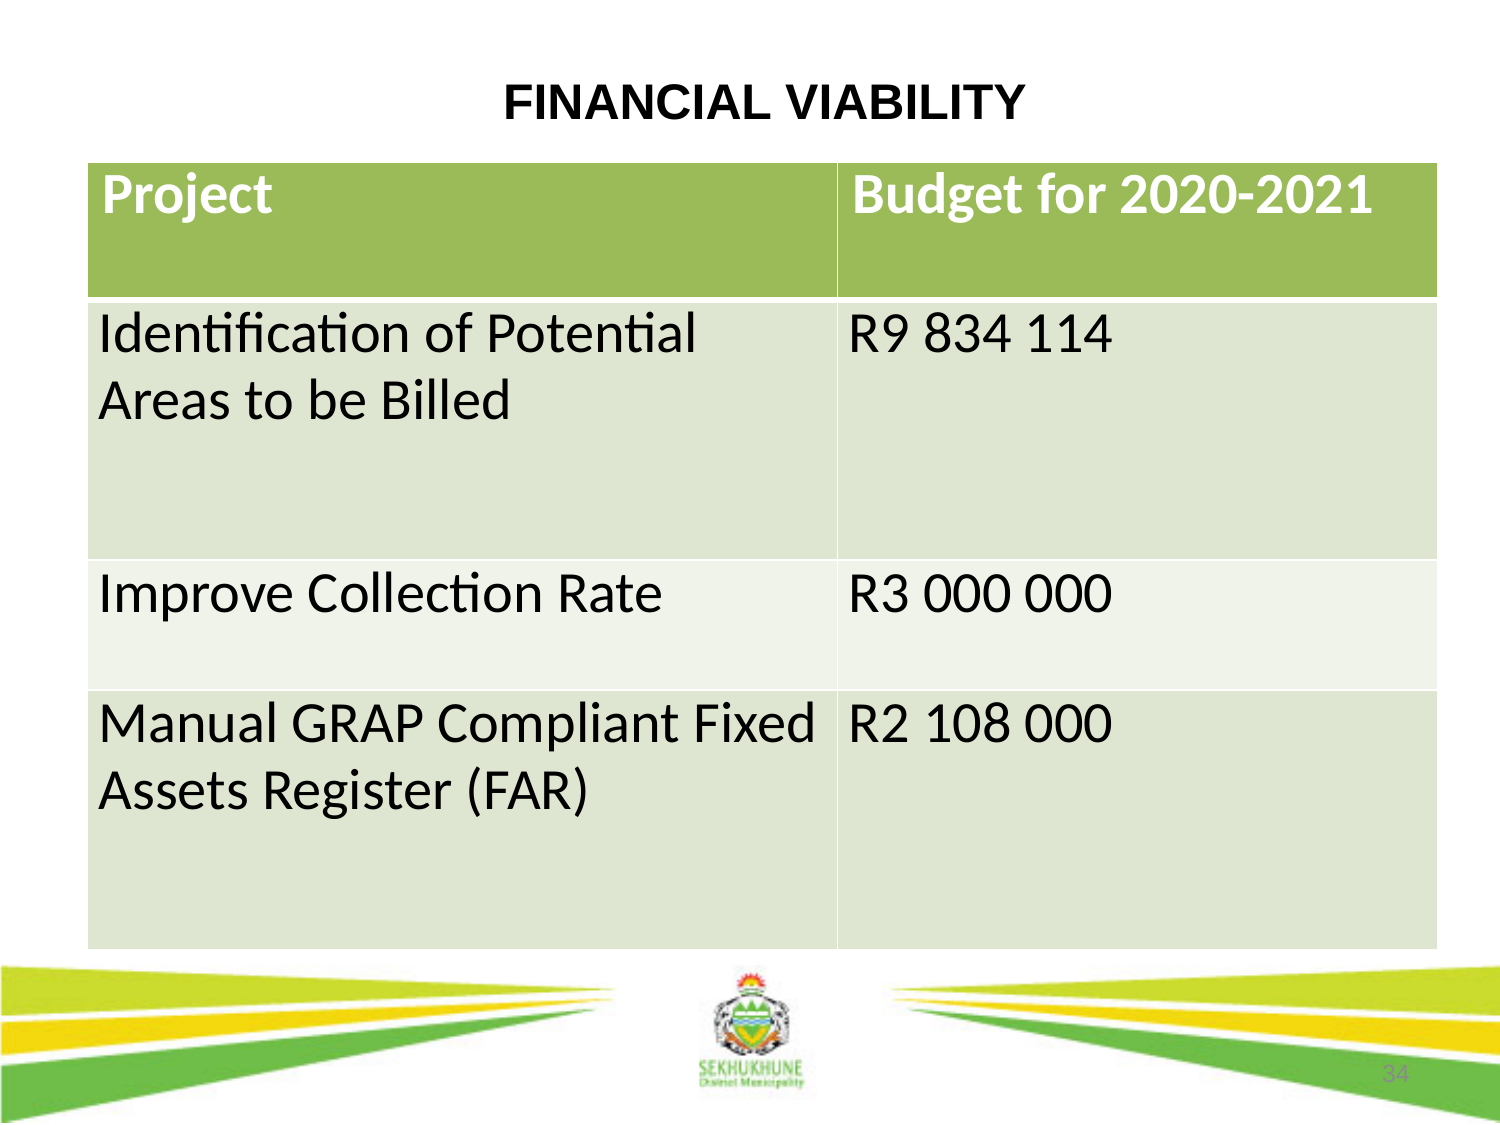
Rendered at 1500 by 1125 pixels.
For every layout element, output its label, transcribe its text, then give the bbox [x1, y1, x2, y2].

table_cell R3 000 000 [838, 561, 1437, 689]
table_header Budget for 2020-2021 [838, 163, 1437, 297]
table_cell Manual GRAP Compliant Fixed Assets Register (FAR) [88, 691, 837, 949]
table_cell R9 834 114 [838, 303, 1437, 559]
table_cell Improve Collection Rate [88, 561, 837, 689]
slide_number 34 [1074, 1042, 1425, 1103]
picture [0, 949, 1500, 1123]
table_cell R2 108 000 [838, 691, 1437, 949]
table_header Project [88, 163, 837, 297]
title FINANCIAL VIABILITY [75, 45, 1425, 233]
table_cell Identification of Potential Areas to be Billed [88, 303, 837, 559]
